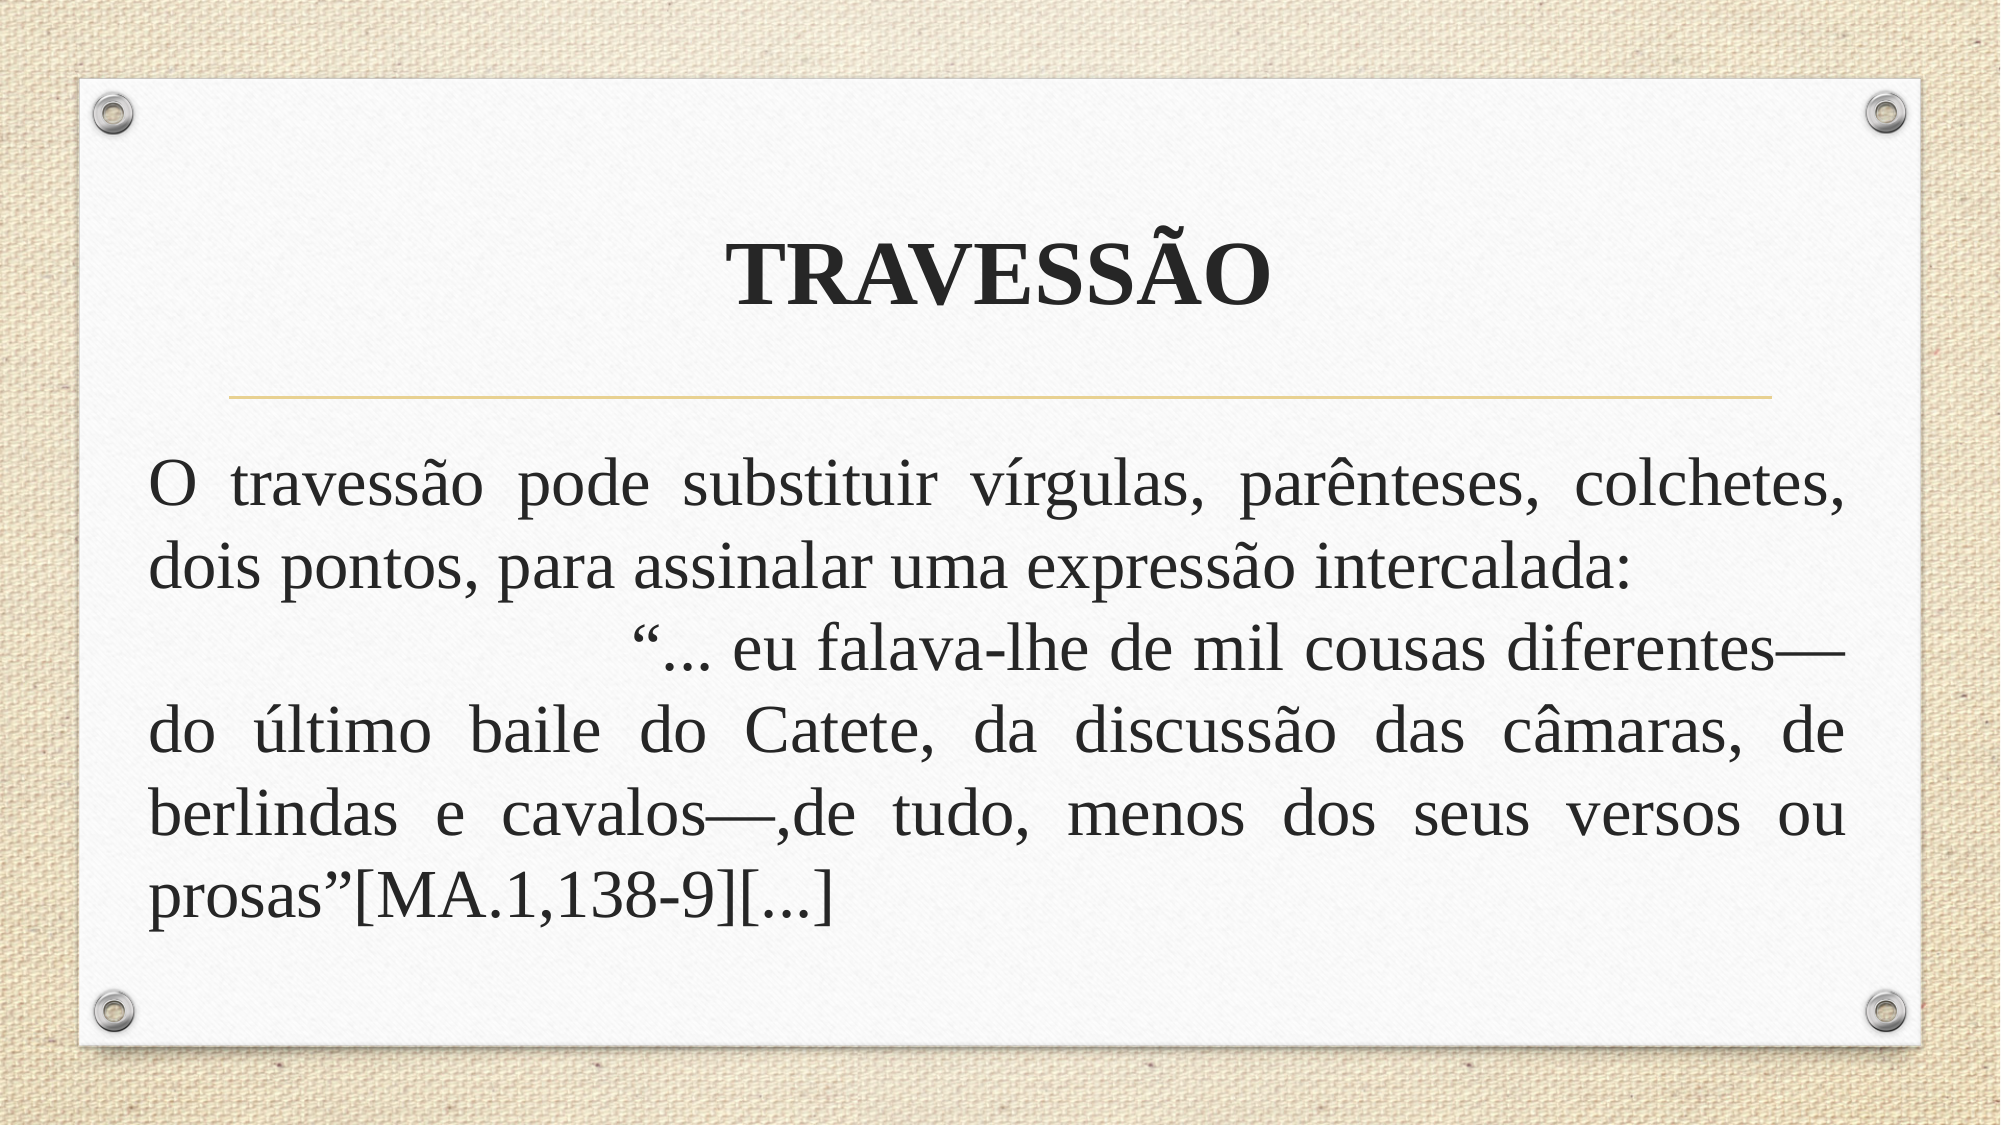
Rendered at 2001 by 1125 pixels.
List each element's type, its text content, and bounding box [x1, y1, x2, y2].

picture [0, 0, 2001, 1125]
text_box TRAVESSÃO [212, 161, 1788, 375]
title O travessão pode substituir vírgulas, parênteses, colchetes, dois pontos, para assinalar uma expressão intercalada: “... eu falava-lhe de mil cousas diferentes—do último baile do Catete, da discussão das câmaras, de berlindas e cavalos—,de tudo, menos dos seus versos ou prosas”[MA.1,138-9][...] [133, 429, 1863, 939]
